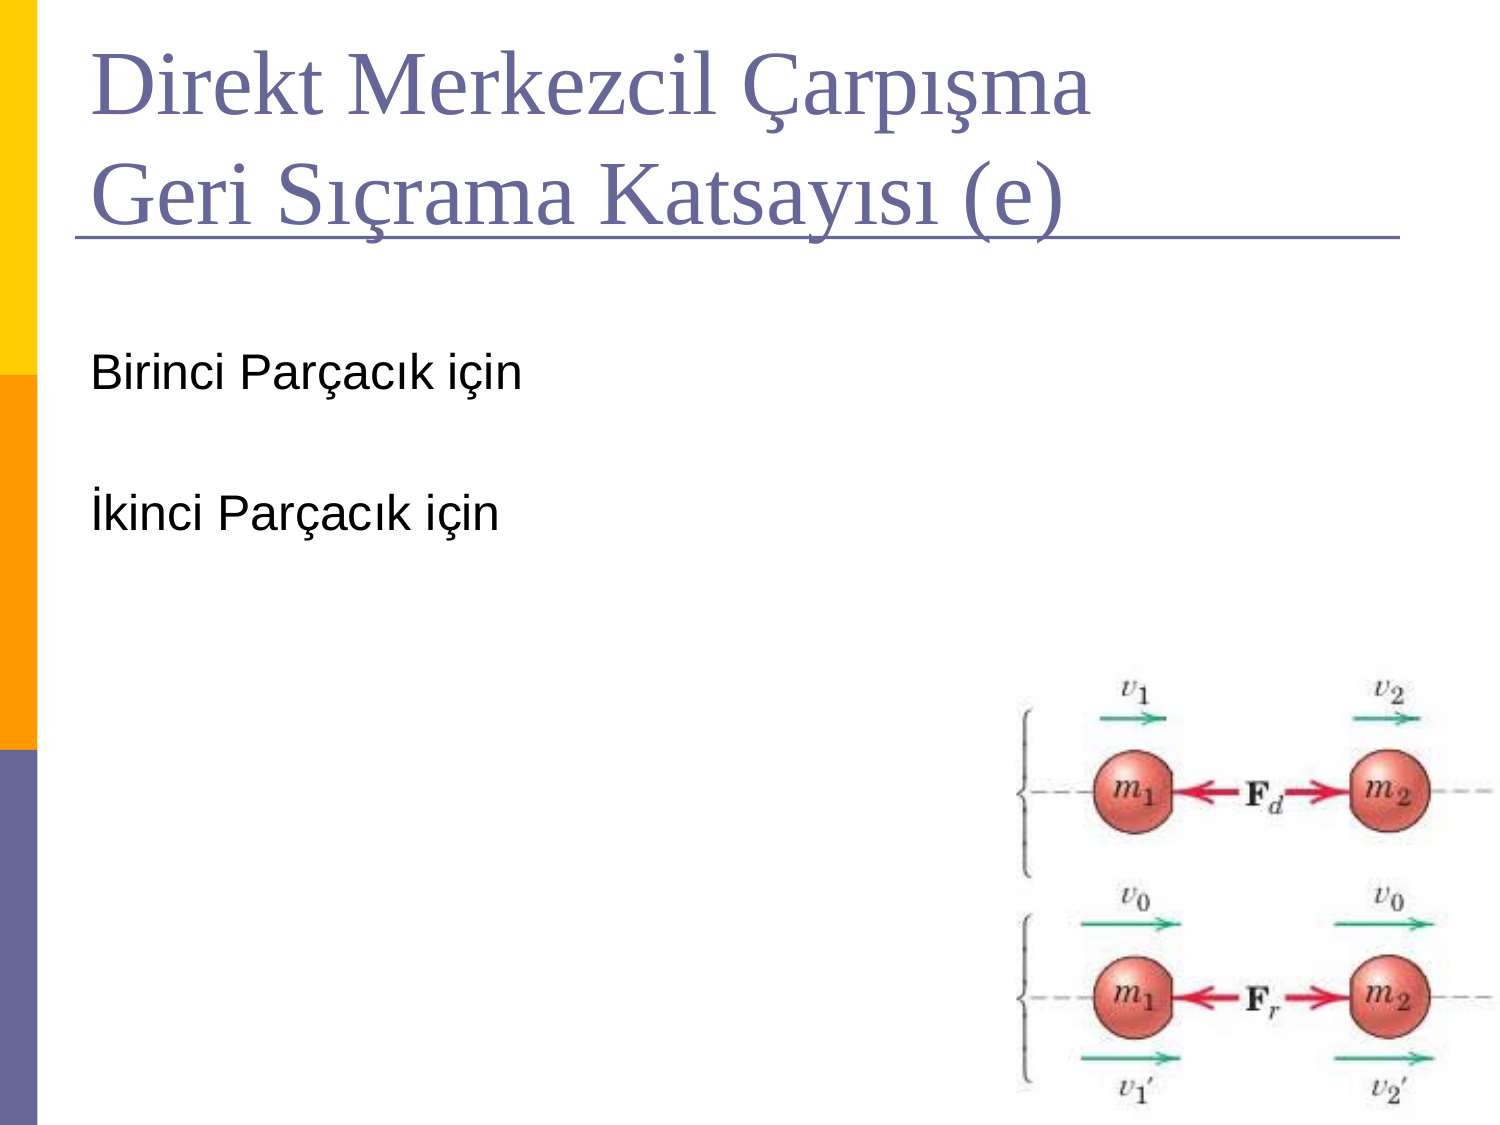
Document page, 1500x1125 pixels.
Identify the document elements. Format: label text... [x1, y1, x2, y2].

title Direkt Merkezcil Çarpışma Geri Sıçrama Katsayısı (e) [75, 45, 1425, 250]
picture [1015, 655, 1500, 1125]
